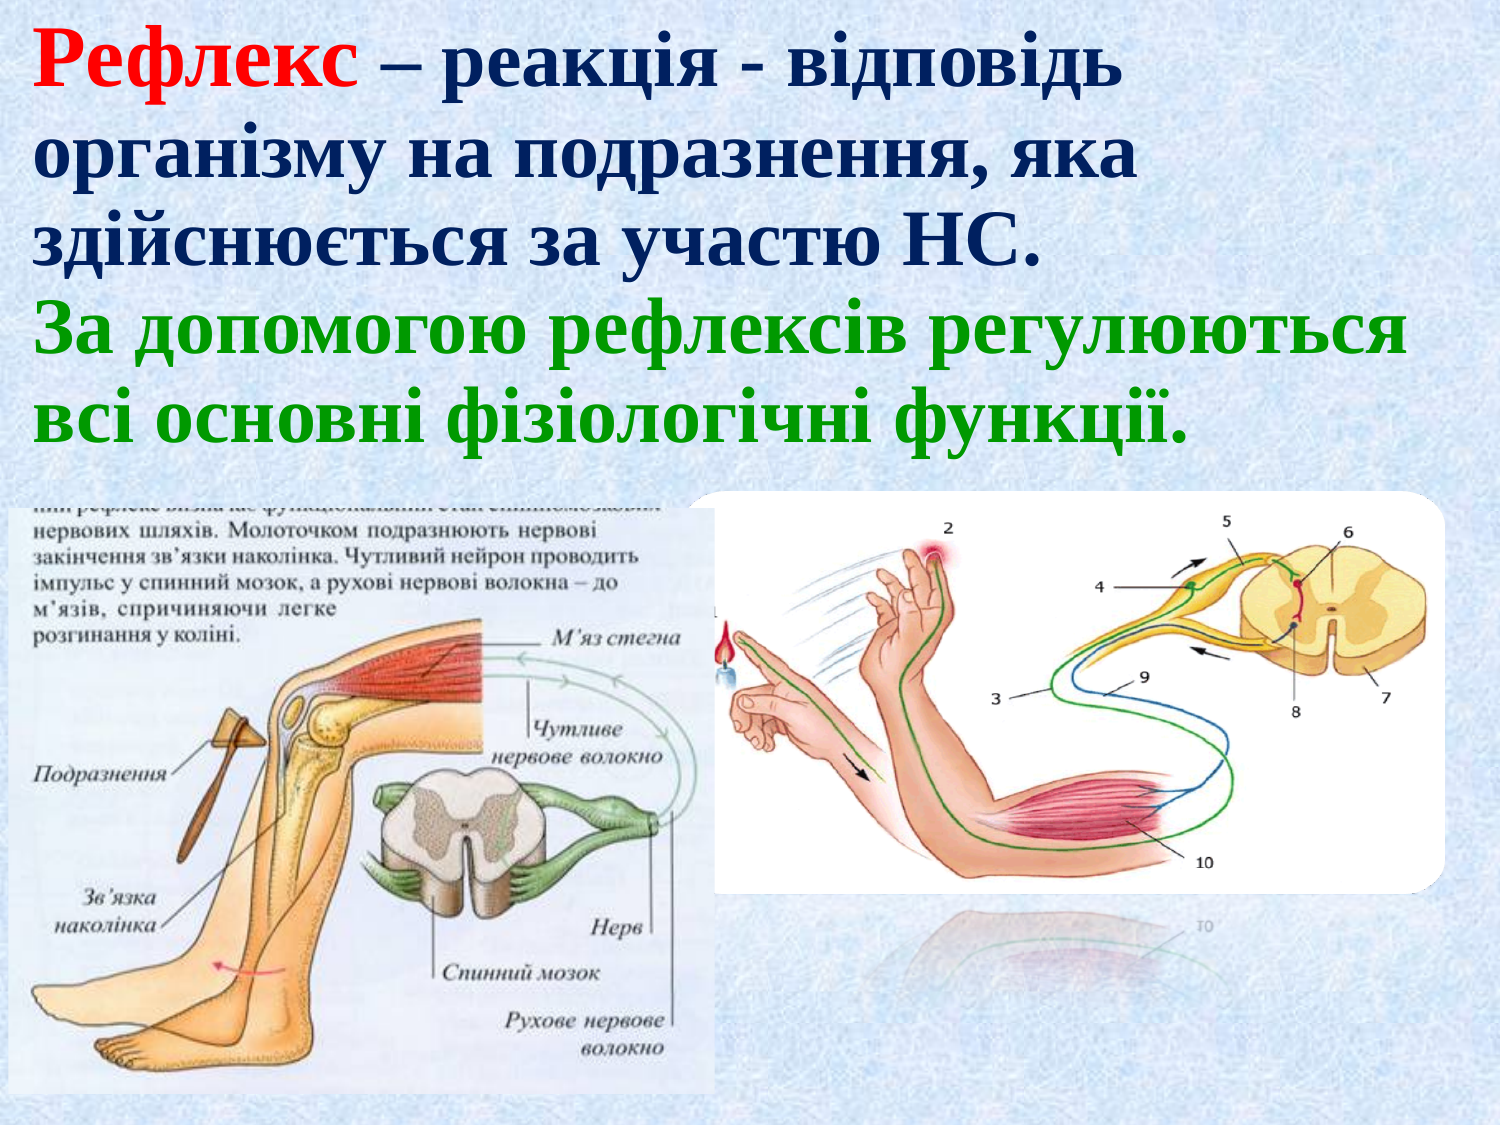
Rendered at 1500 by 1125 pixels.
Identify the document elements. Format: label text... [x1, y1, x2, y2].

title Рефлекс – реакція - відповідь організму на подразнення, яка здійснюється за участю НС. За допомогою рефлексів регулюються всі основні фізіологічні функції. [17, 0, 1500, 468]
picture [0, 0, 1500, 1125]
